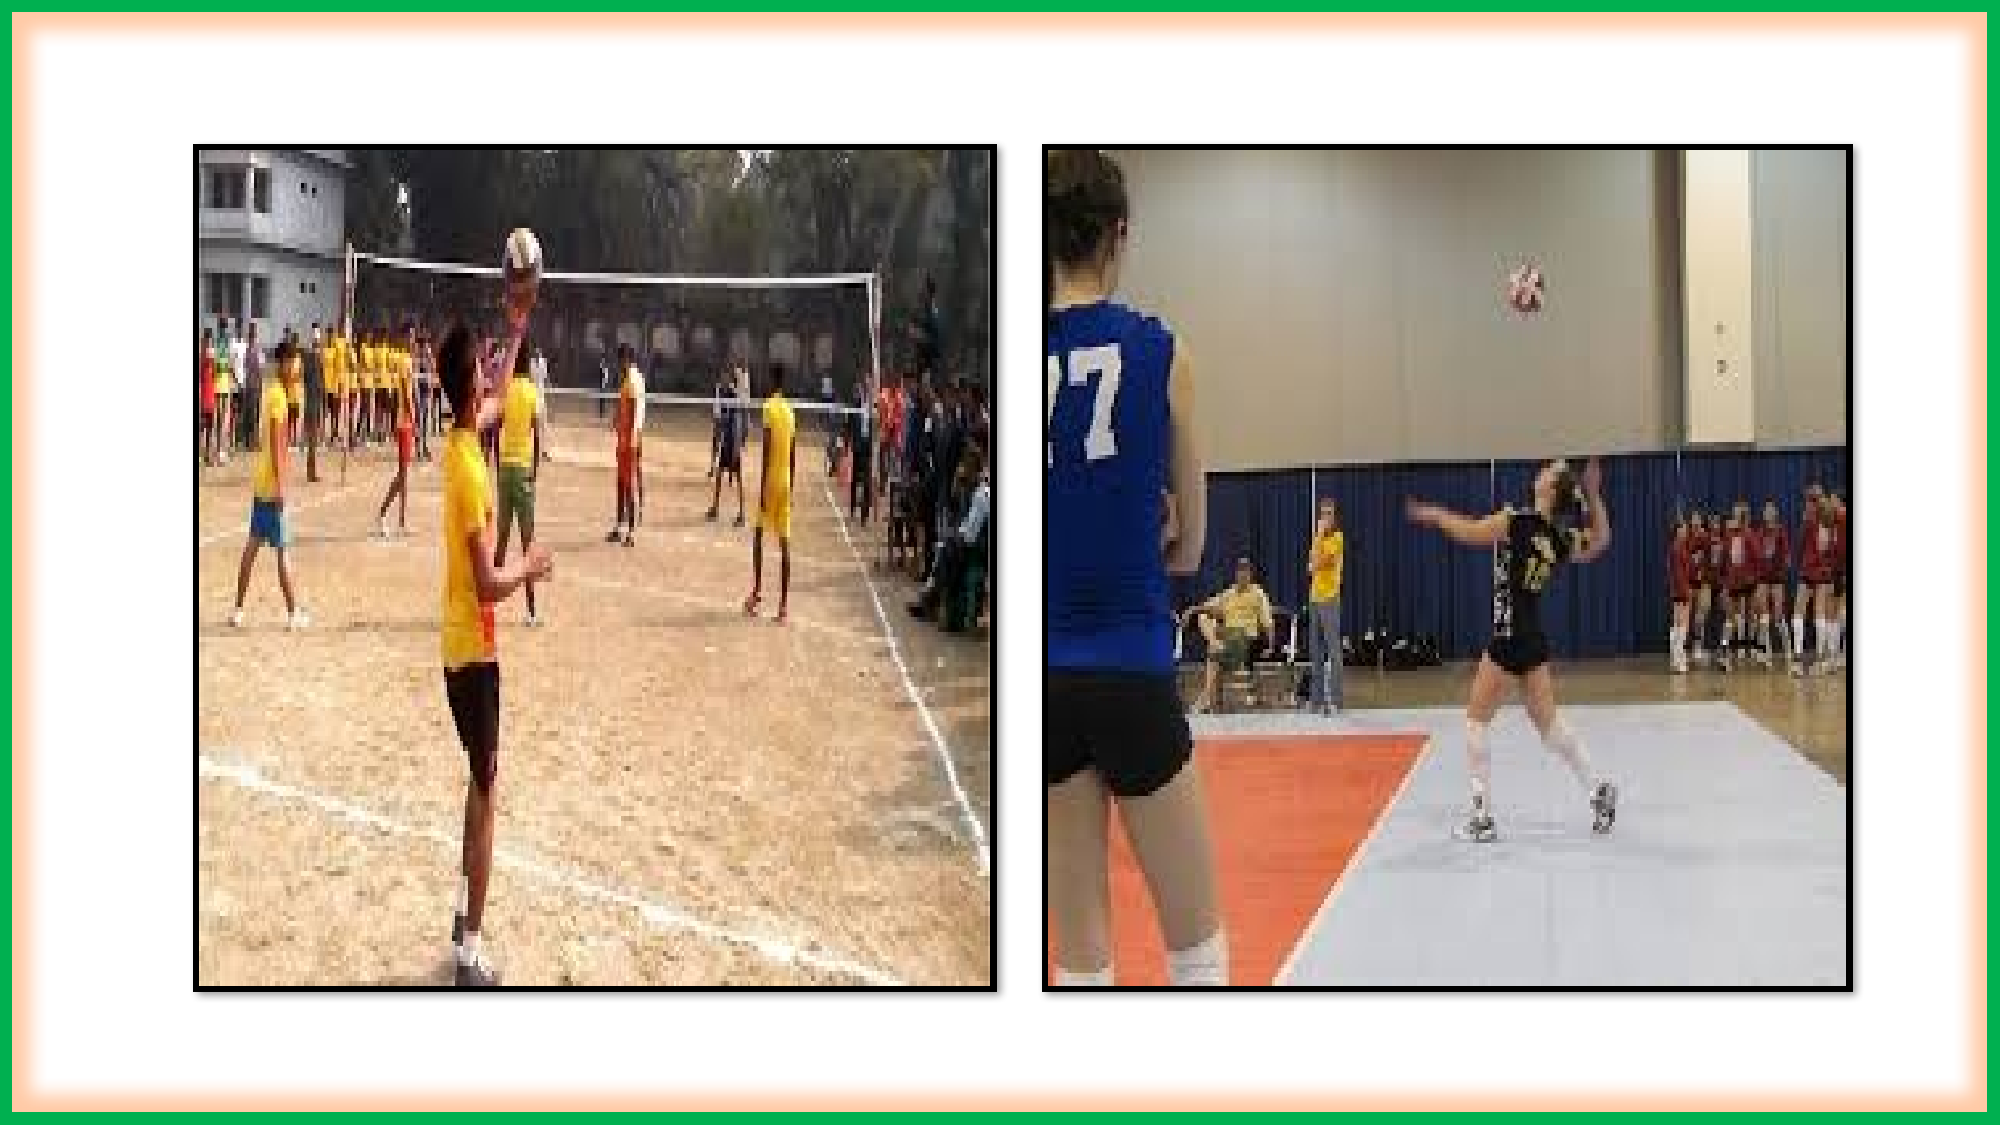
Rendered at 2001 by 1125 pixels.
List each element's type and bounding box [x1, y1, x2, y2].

text_box [0, 0, 2000, 1125]
picture [1047, 149, 1847, 987]
picture [199, 149, 991, 987]
